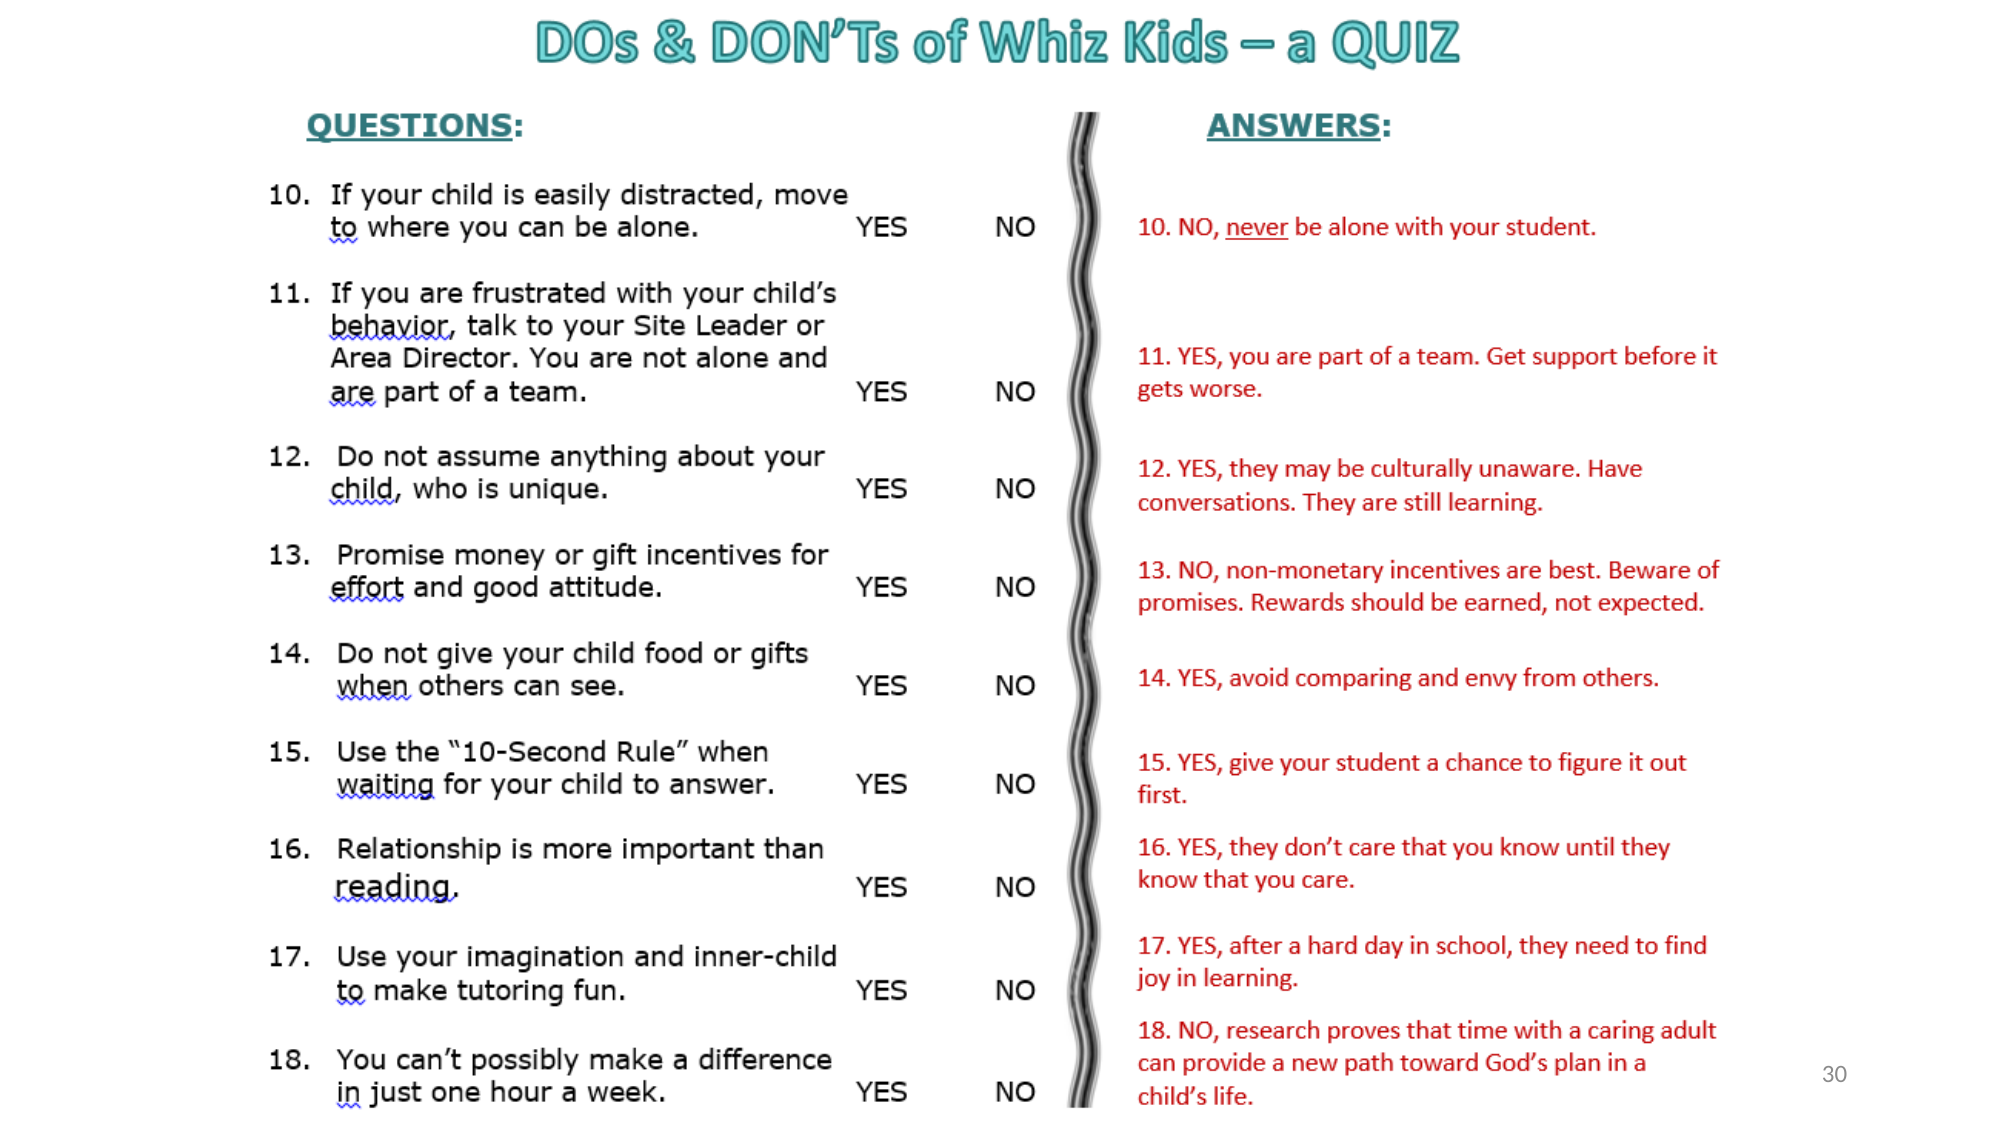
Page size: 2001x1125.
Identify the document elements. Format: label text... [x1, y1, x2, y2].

picture [239, 3, 1755, 1125]
slide_number 30 [1755, 1042, 1863, 1103]
